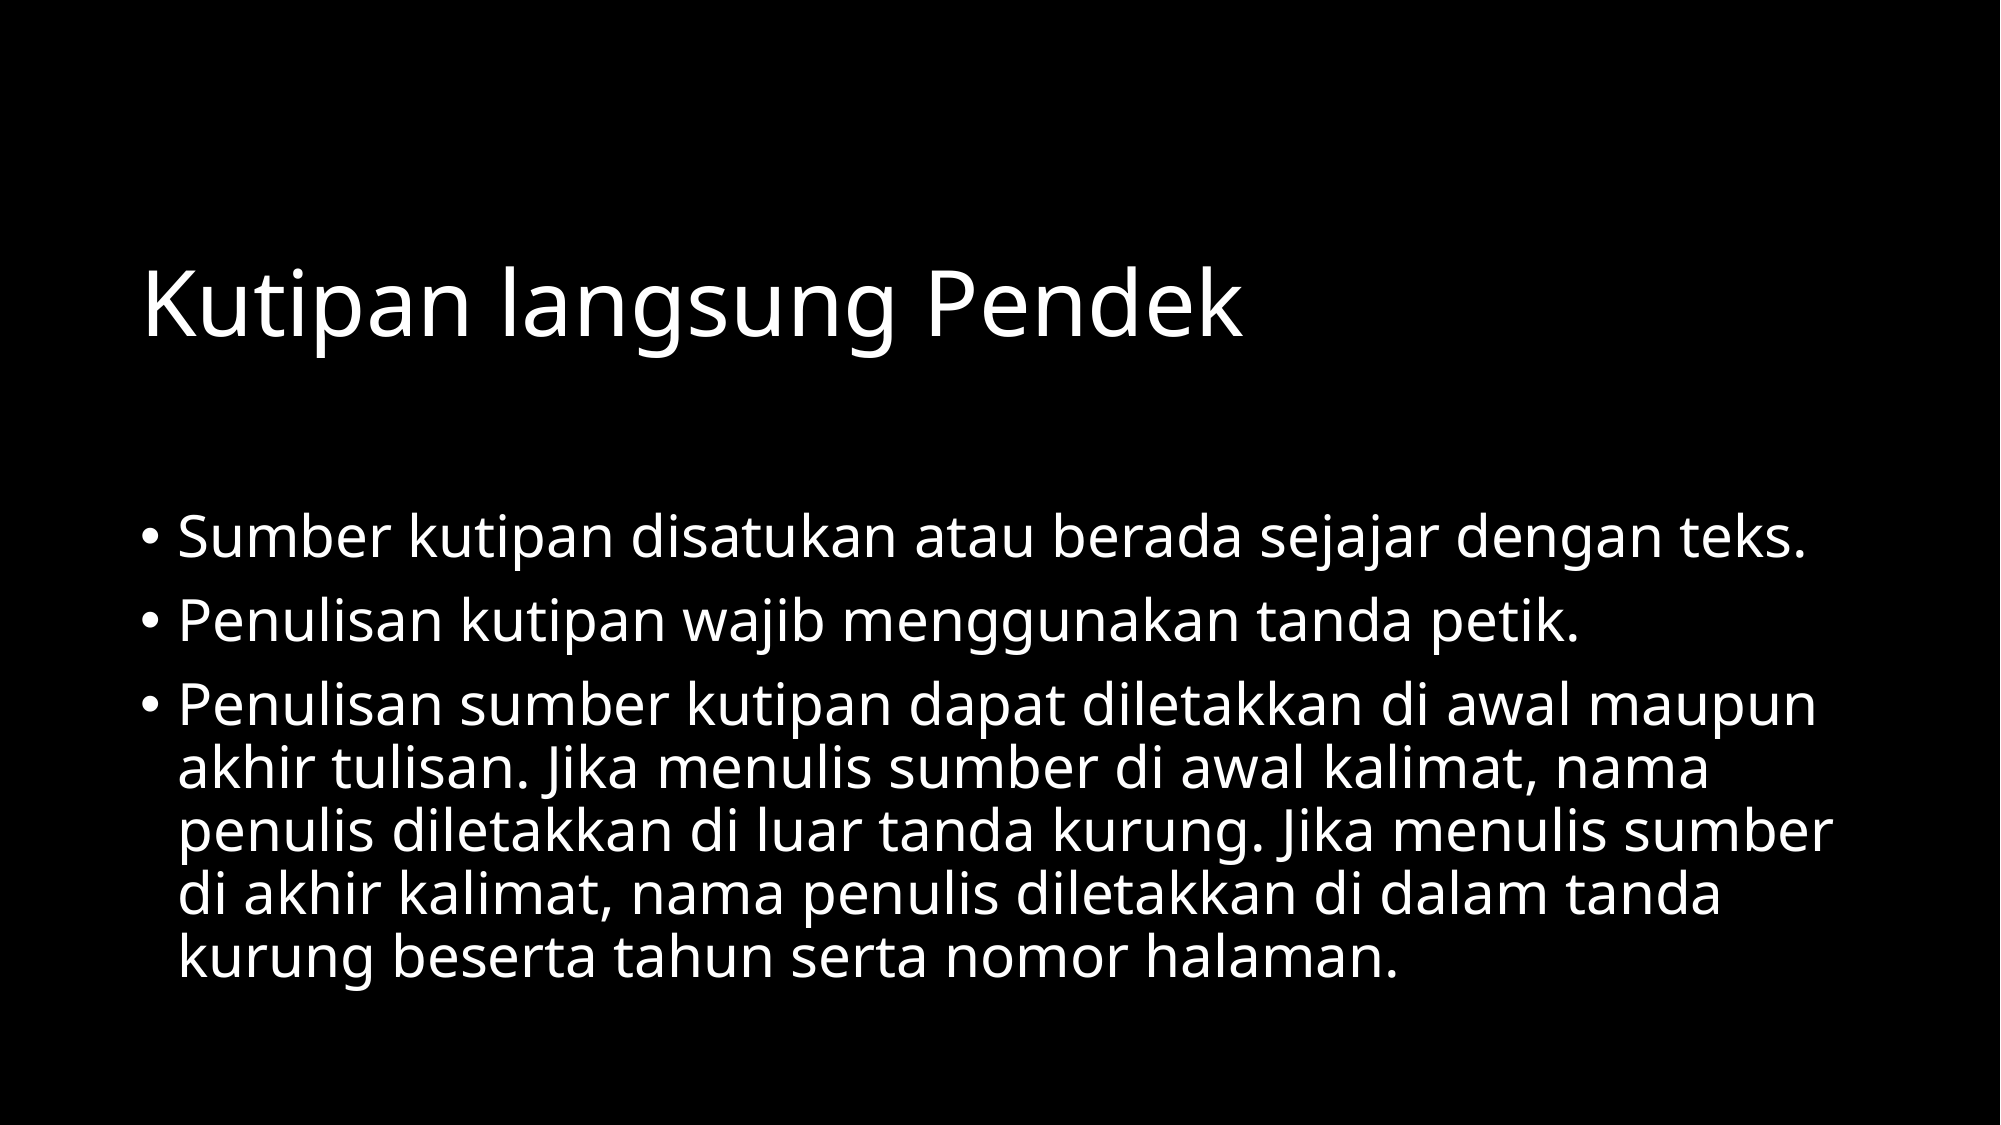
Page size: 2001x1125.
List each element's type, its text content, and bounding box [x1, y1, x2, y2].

list Sumber kutipan disatukan atau berada sejajar dengan teks. Penulisan kutipan wajib menggunakan tanda petik. Penulisan sumber kutipan dapat diletakkan di awal maupun akhir tulisan. Jika menulis sumber di awal kalimat, nama penulis diletakkan di luar tanda kurung. Jika menulis sumber di akhir kalimat, nama penulis diletakkan di dalam tanda kurung beserta tahun serta nomor halaman. [125, 500, 1875, 1000]
title Kutipan langsung Pendek [125, 249, 1625, 458]
